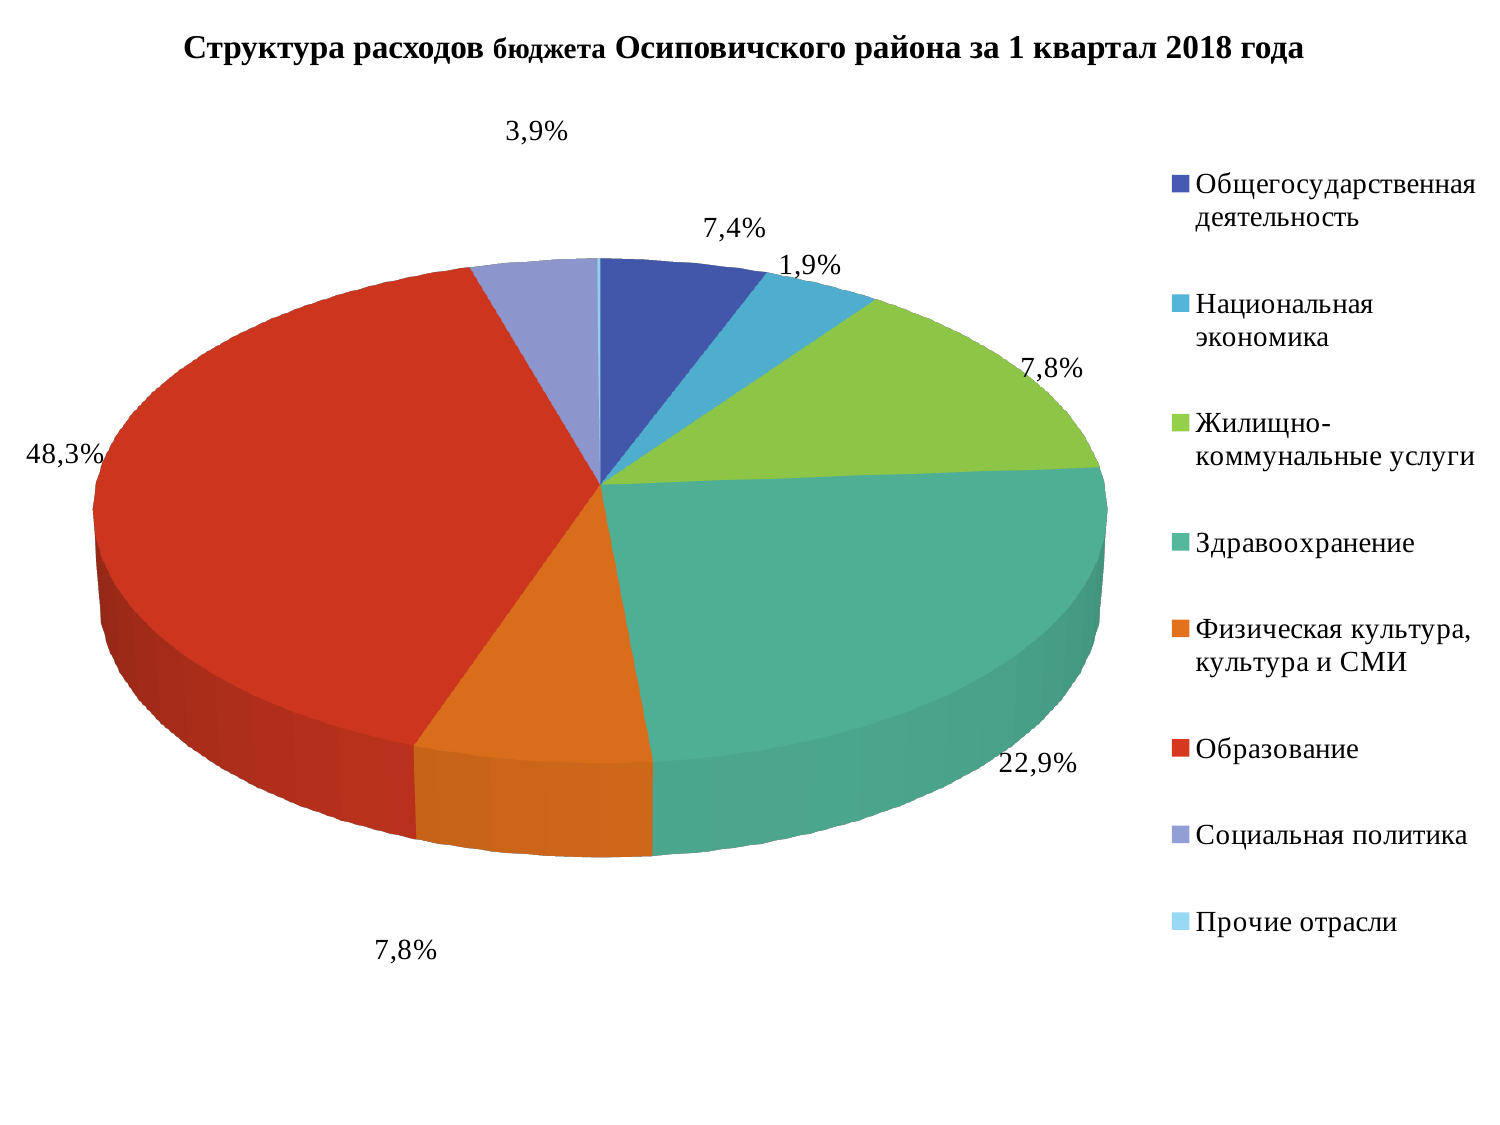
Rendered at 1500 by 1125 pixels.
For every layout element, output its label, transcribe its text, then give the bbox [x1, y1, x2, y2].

title Структура расходов бюджета Осиповичского района за 1 квартал 2018 года [76, 3, 1412, 112]
chart [17, 113, 1495, 1006]
